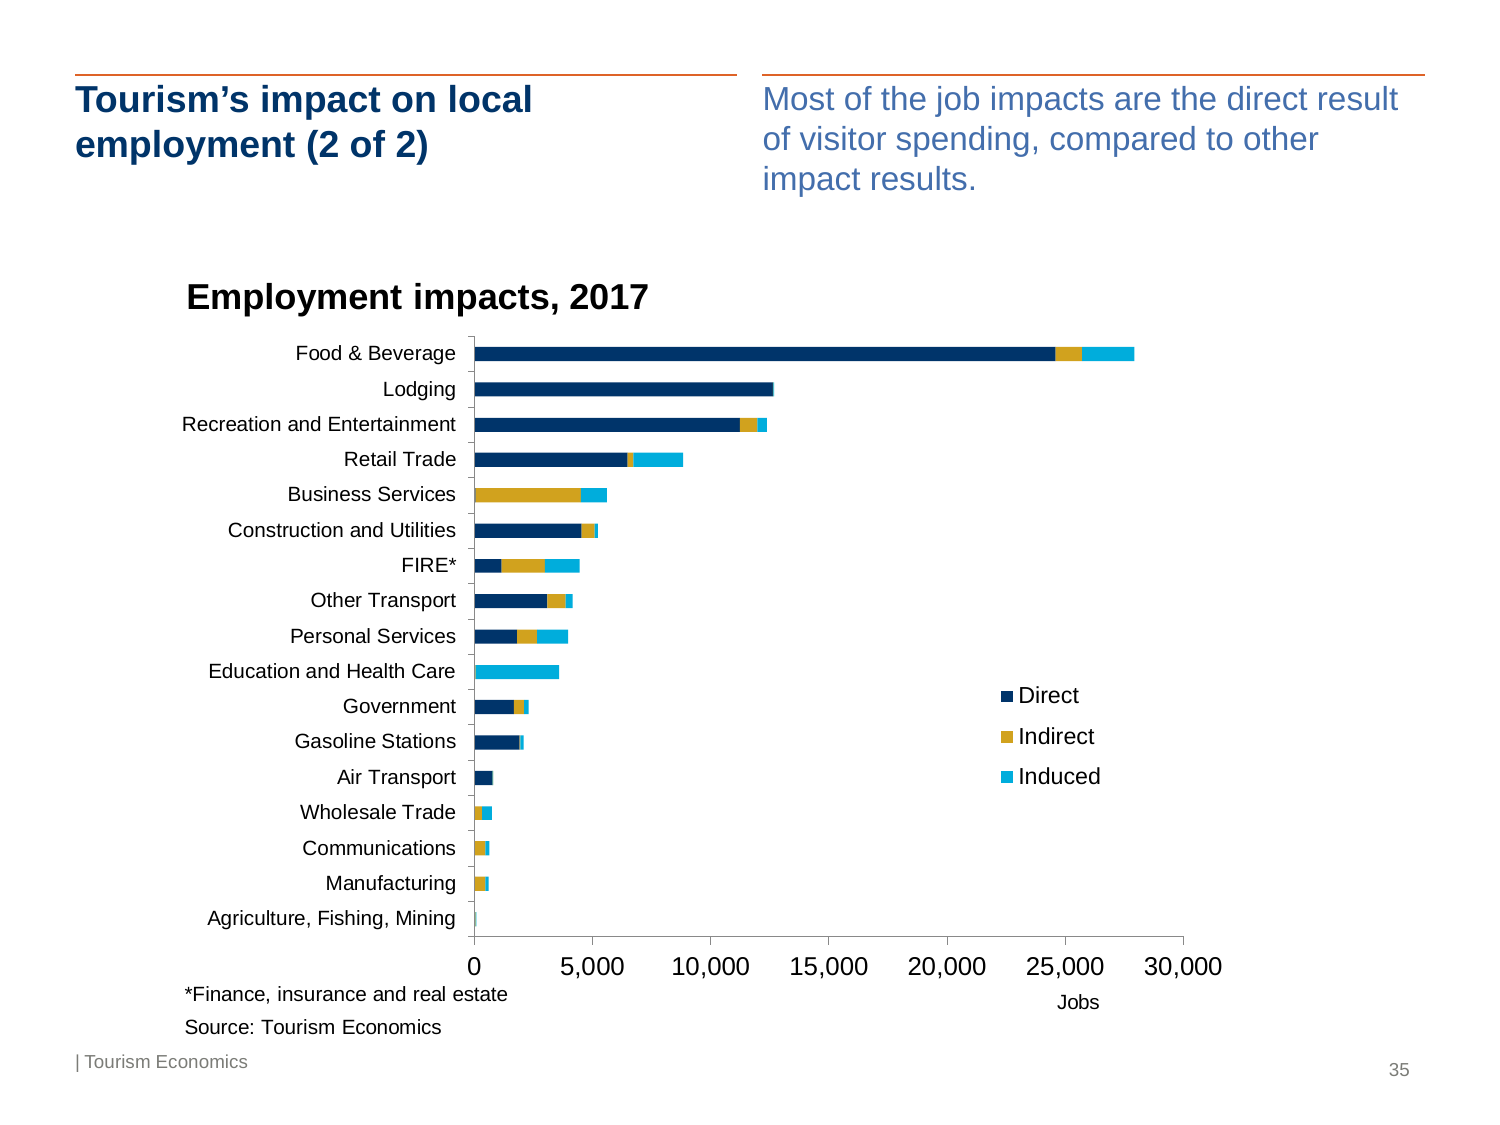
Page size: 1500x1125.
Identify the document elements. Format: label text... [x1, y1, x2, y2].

list Most of the job impacts are the direct result of visitor spending, compared to other impact results. [762, 77, 1425, 266]
slide_number 35 [1100, 1050, 1425, 1088]
title Tourism’s impact on local employment (2 of 2) [75, 75, 738, 233]
picture [179, 269, 1231, 1043]
footer | Tourism Economics [75, 1050, 400, 1088]
